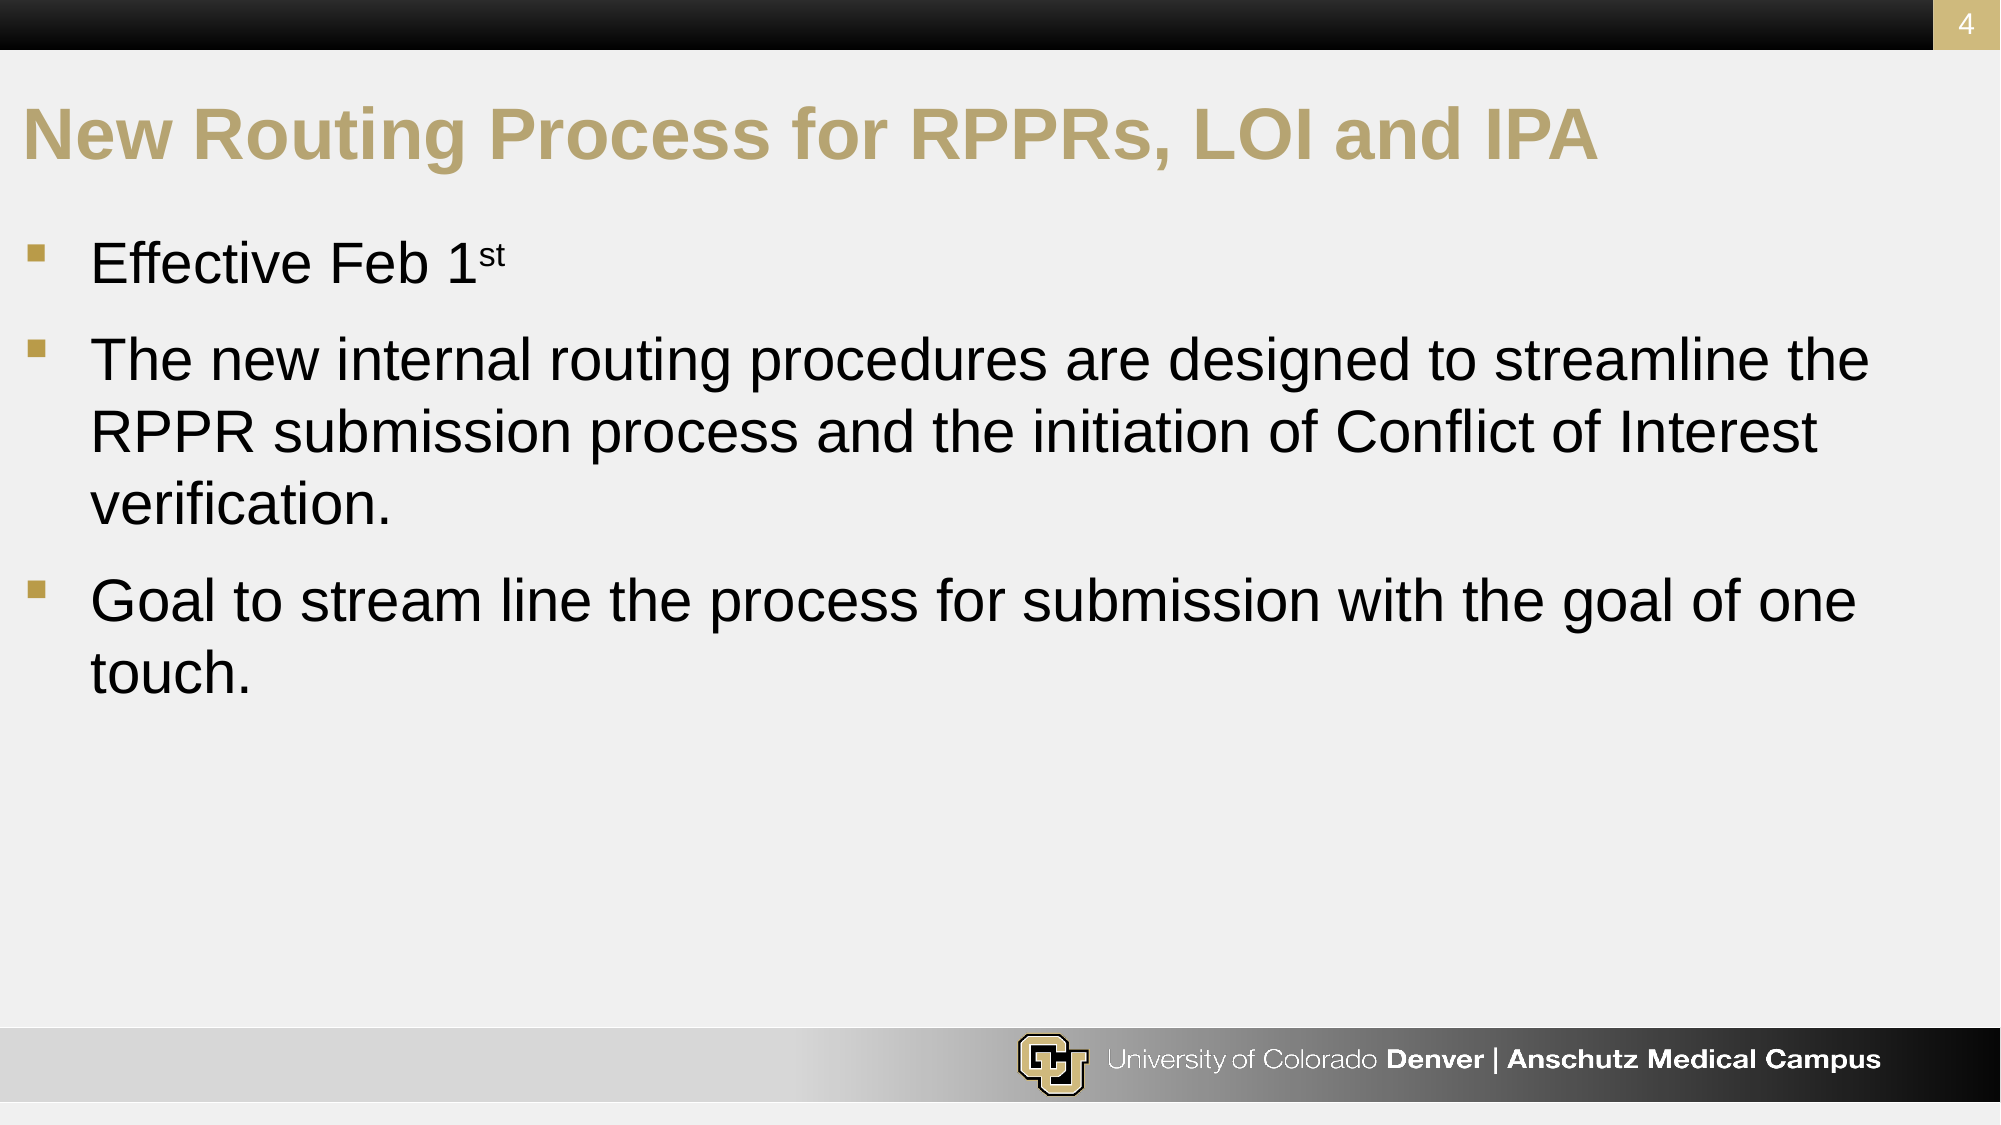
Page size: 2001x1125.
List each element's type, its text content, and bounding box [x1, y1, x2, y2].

slide_number 4 [1933, 0, 2000, 53]
list Effective Feb 1st The new internal routing procedures are designed to streamline the RPPR submission process and the initiation of Conflict of Interest verification. Goal to stream line the process for submission with the goal of one touch. [22, 218, 1934, 856]
picture [1016, 1032, 1881, 1097]
title New Routing Process for RPPRs, LOI and IPA [22, 79, 1934, 192]
